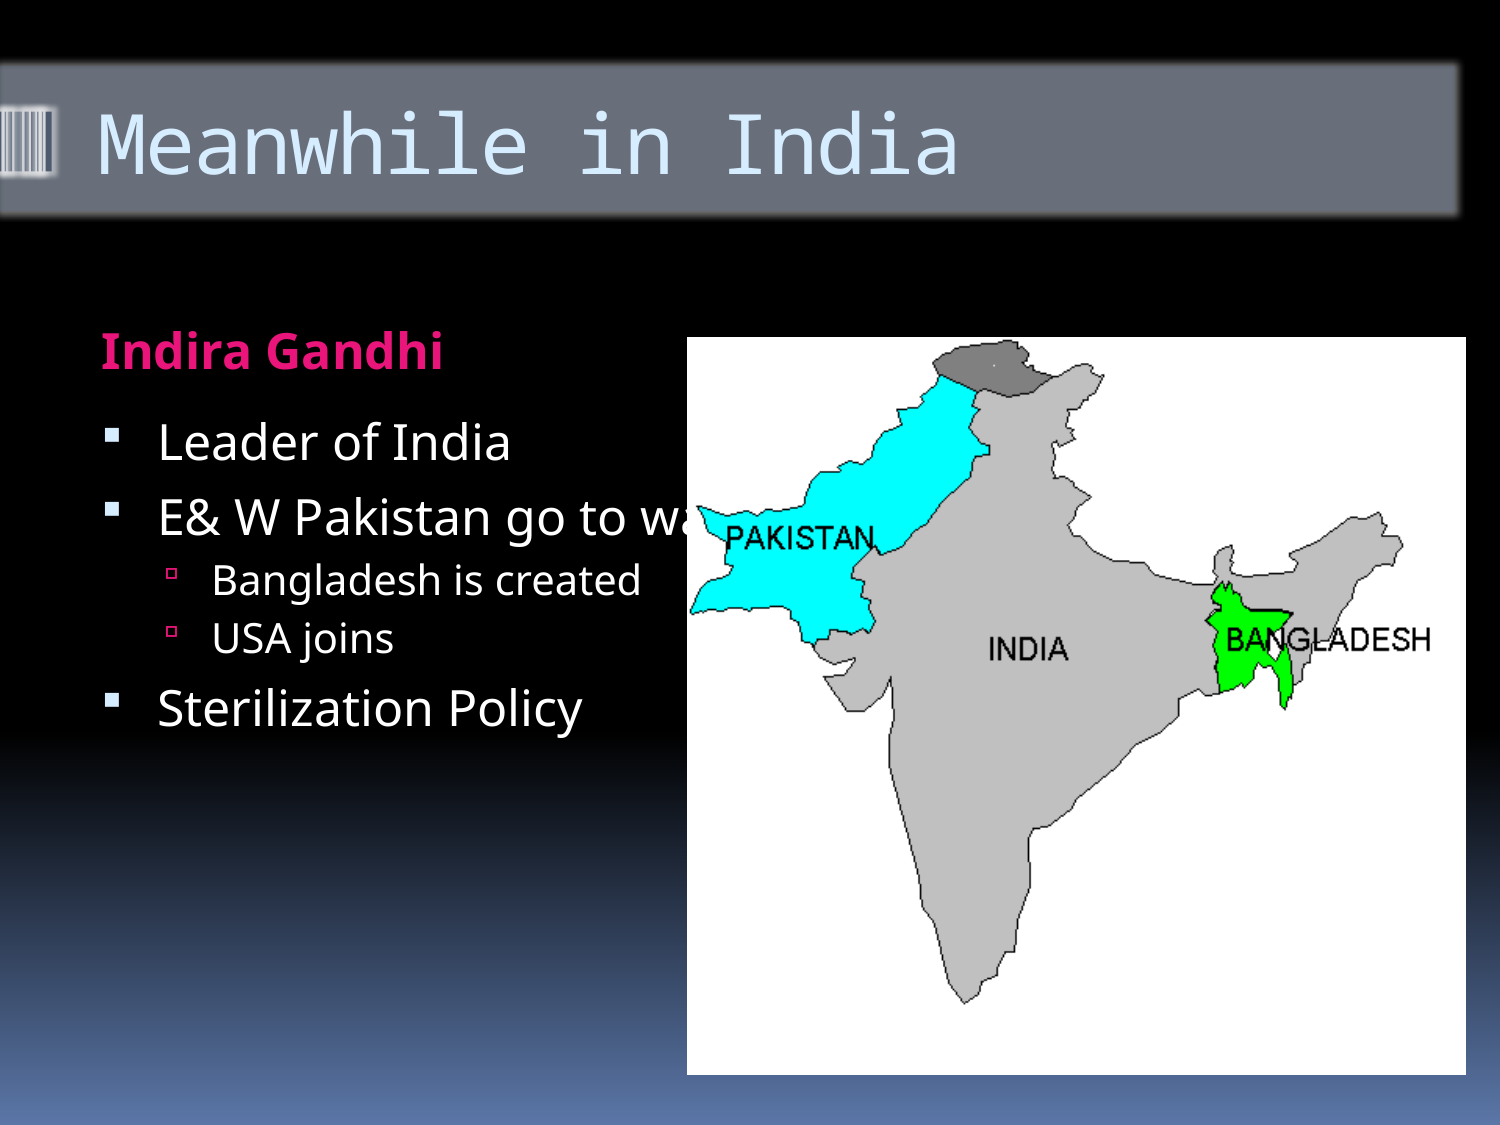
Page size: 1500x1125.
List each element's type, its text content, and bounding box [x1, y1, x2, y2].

list Leader of India E& W Pakistan go to war Bangladesh is created USA joins Sterilization Policy [75, 403, 679, 1053]
title Meanwhile in India [82, 83, 1358, 234]
picture [686, 336, 1466, 1076]
list Indira Gandhi [75, 296, 738, 402]
